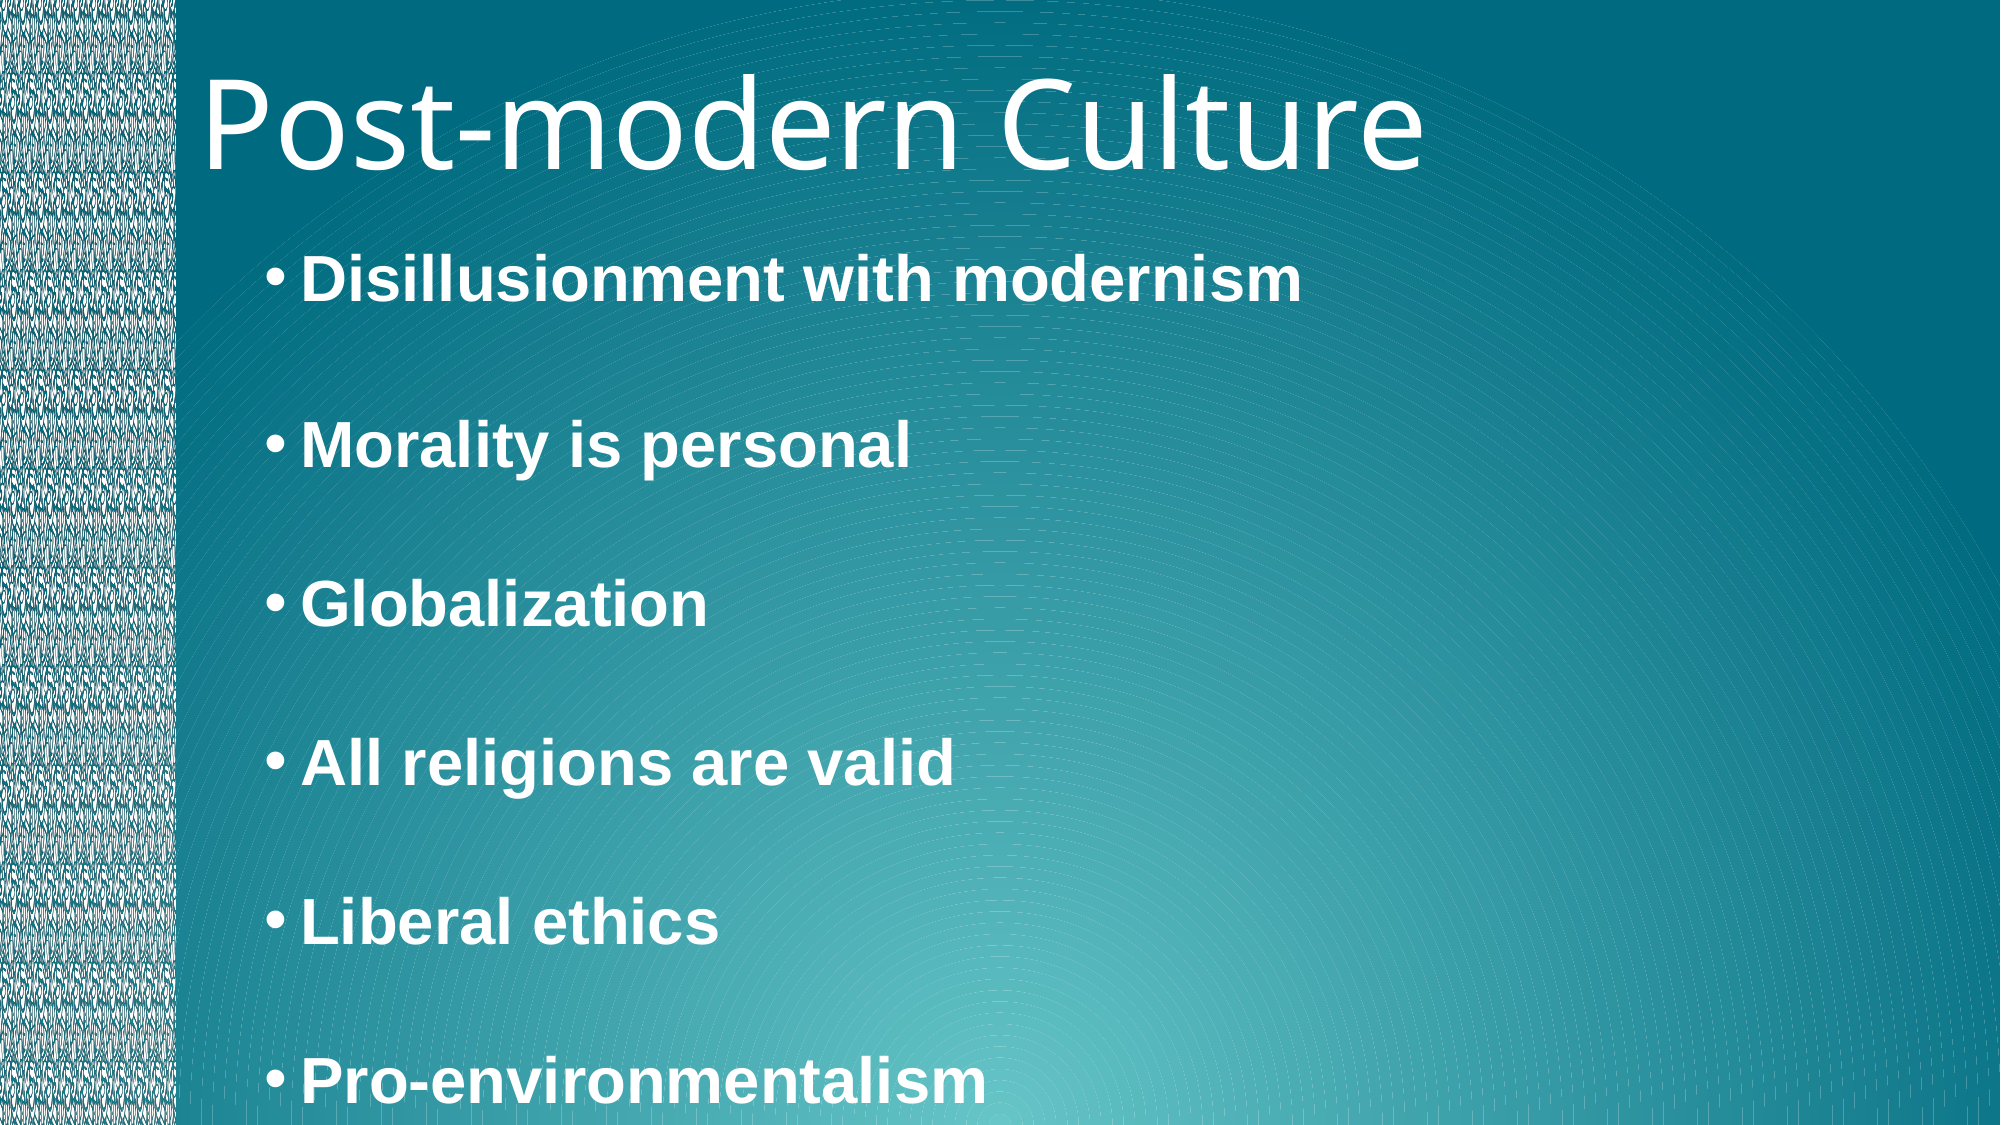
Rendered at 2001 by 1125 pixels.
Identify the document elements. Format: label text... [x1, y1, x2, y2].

title Post-modern Culture [183, 20, 1863, 238]
list Disillusionment with modernism Morality is personal Globalization All religions are valid Liberal ethics Pro-environmentalism [249, 237, 1863, 1125]
picture [0, 0, 176, 1125]
